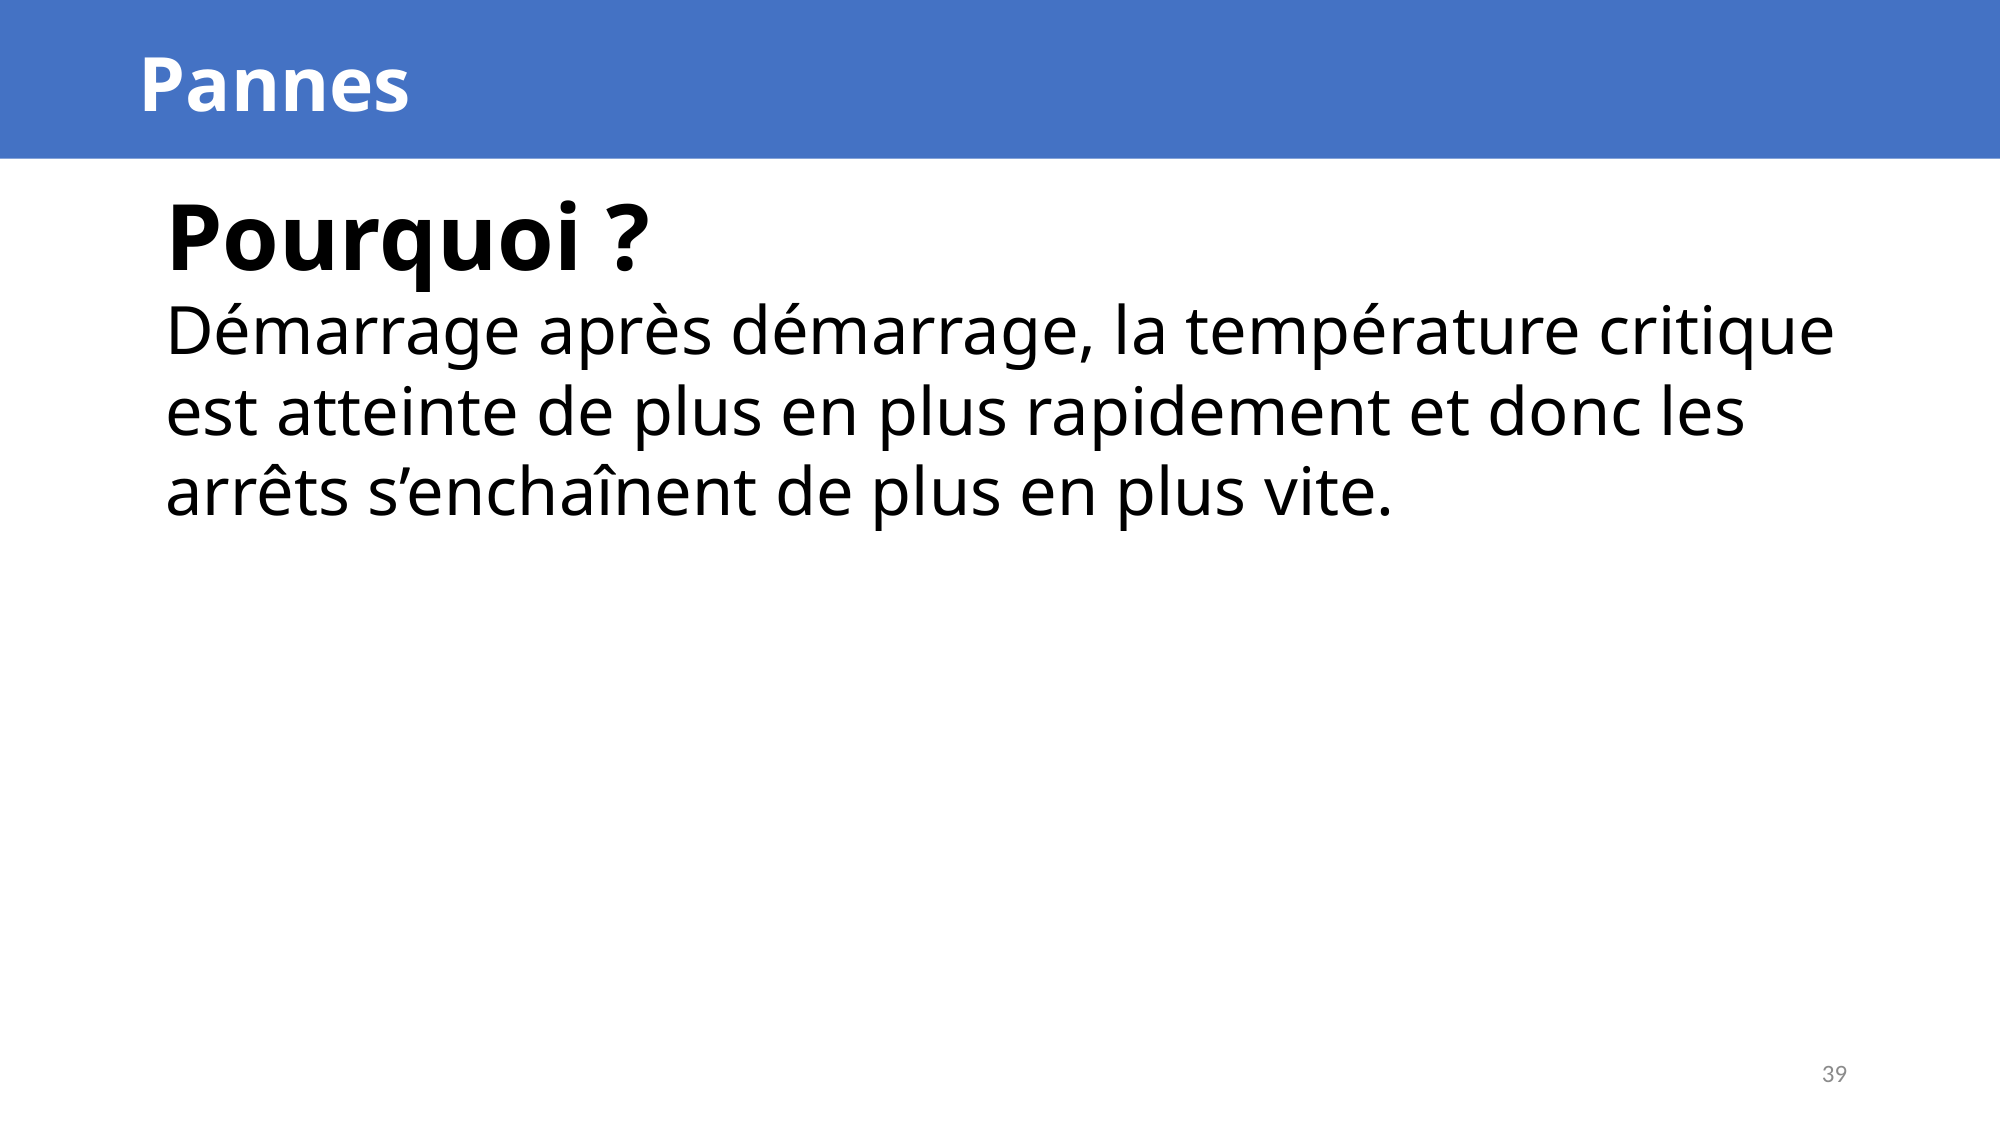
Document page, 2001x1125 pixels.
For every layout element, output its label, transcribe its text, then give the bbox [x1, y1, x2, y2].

slide_number 39 [1412, 1042, 1863, 1103]
text_box Pannes [123, 39, 1583, 132]
text_box [0, 0, 2000, 160]
text_box Pourquoi ? Démarrage après démarrage, la température critique est atteinte de plus en plus rapidement et donc les arrêts s’enchaînent de plus en plus vite. [150, 171, 1925, 536]
